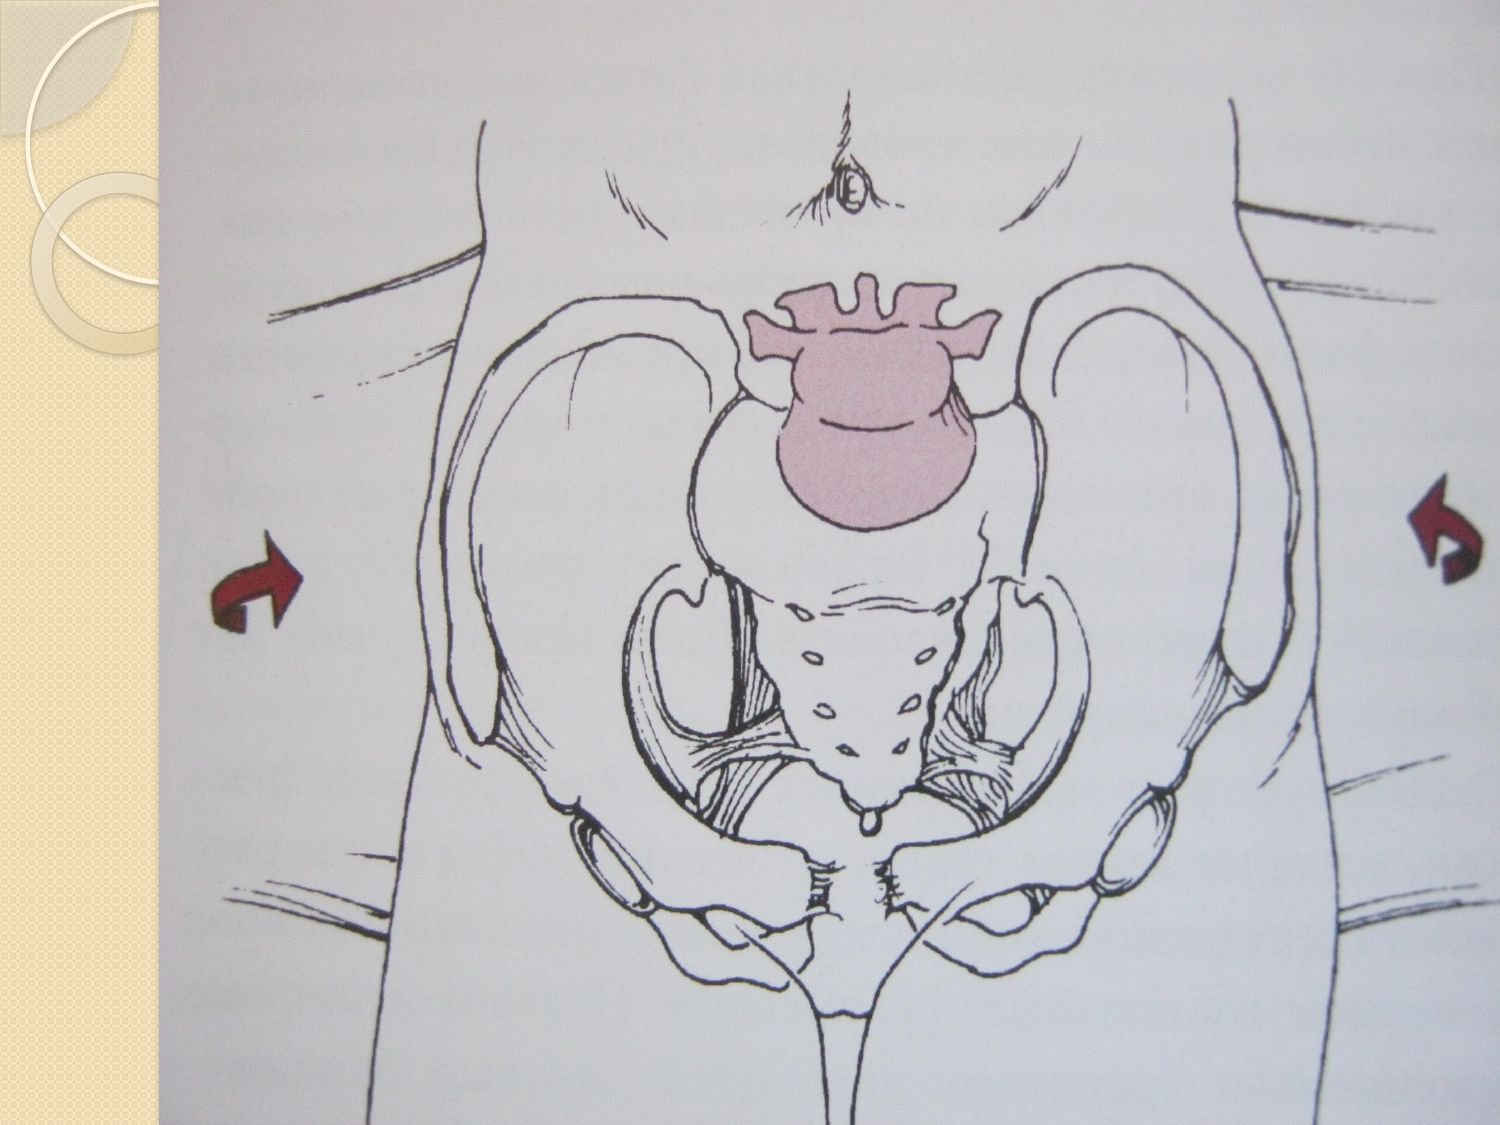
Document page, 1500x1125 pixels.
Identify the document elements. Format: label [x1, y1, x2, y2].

list [159, 0, 1500, 1125]
